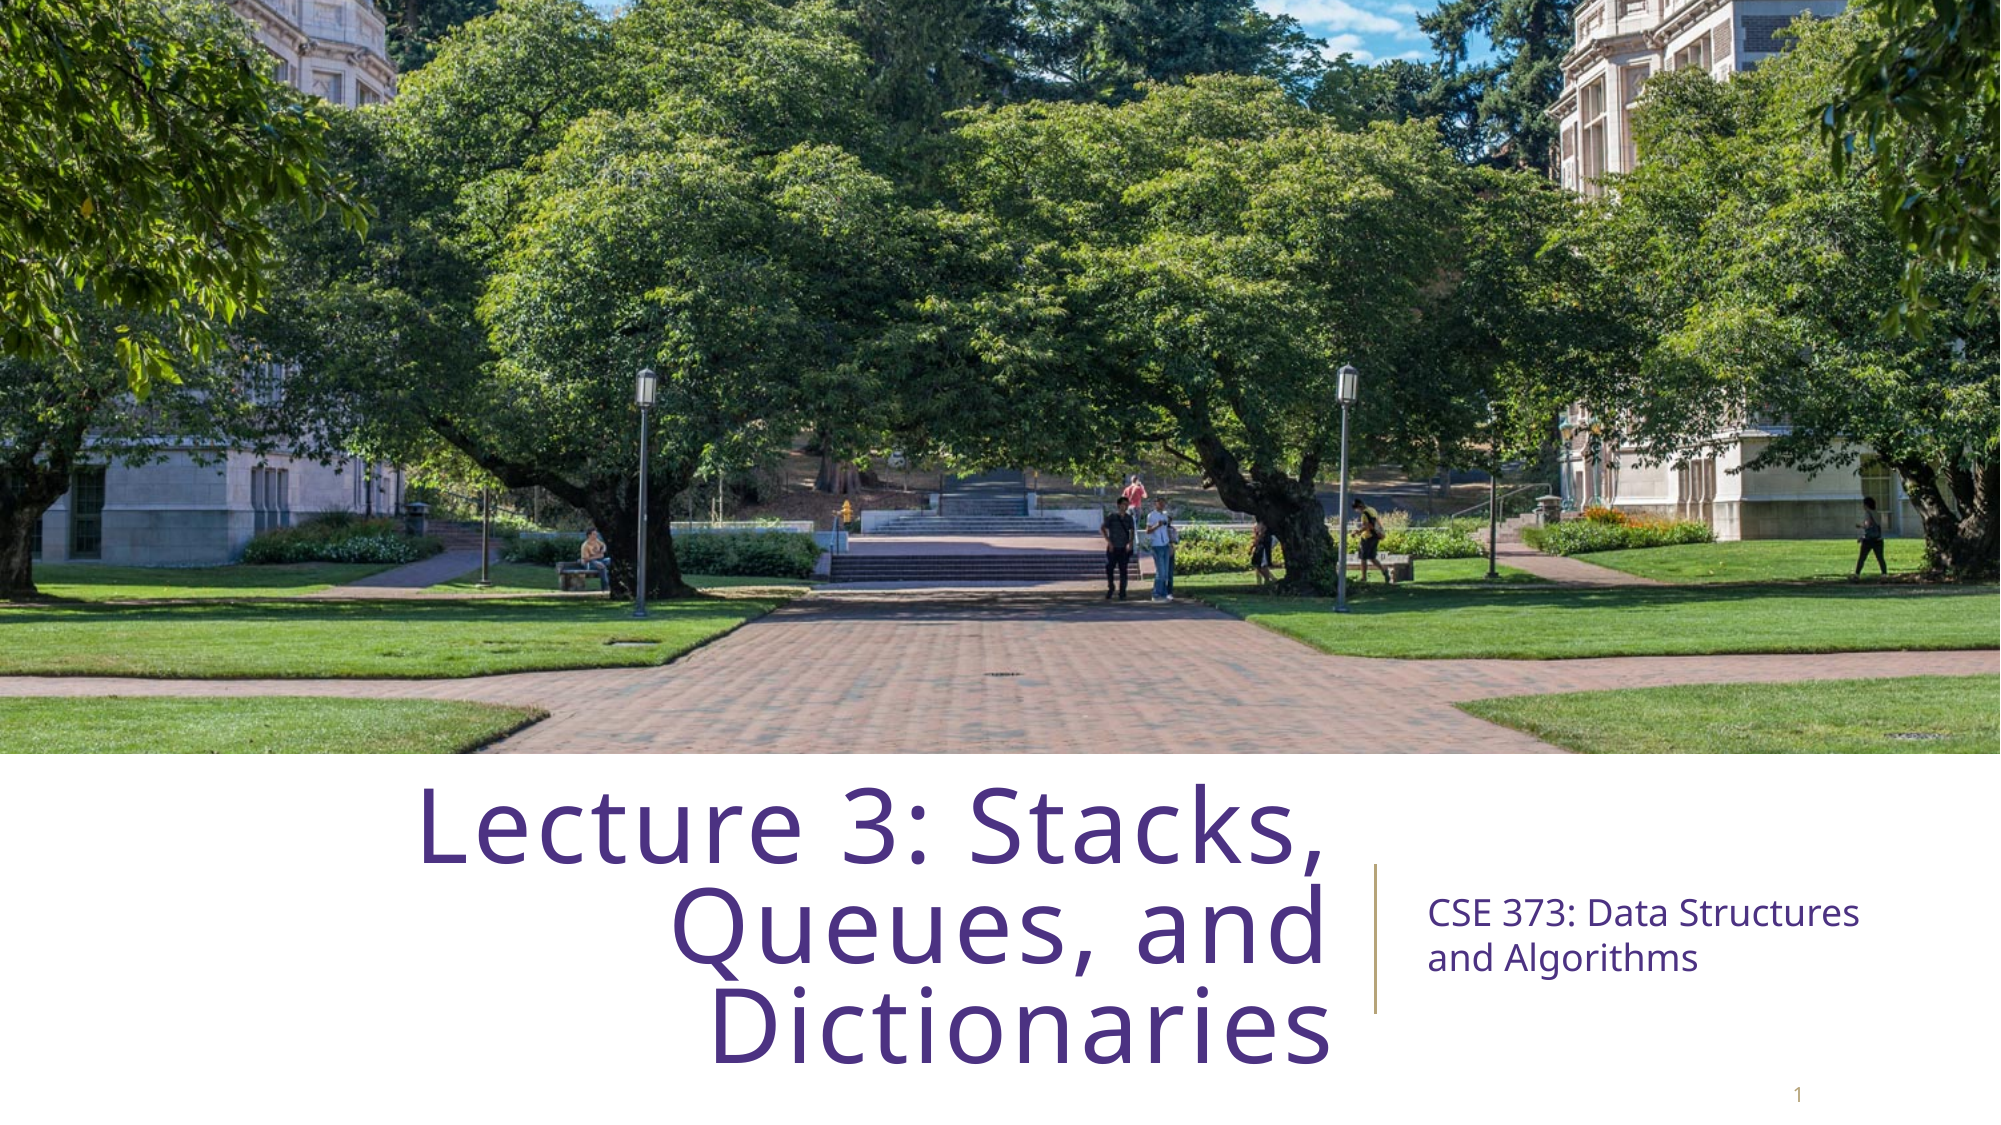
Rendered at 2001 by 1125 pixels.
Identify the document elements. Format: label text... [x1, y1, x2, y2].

subtitle CSE 373: Data Structures and Algorithms [1412, 813, 1938, 1054]
picture [0, 0, 2000, 754]
slide_number 1 [1777, 1073, 1938, 1119]
title Lecture 3: Stacks, Queues, and Dictionaries [75, 813, 1350, 1054]
